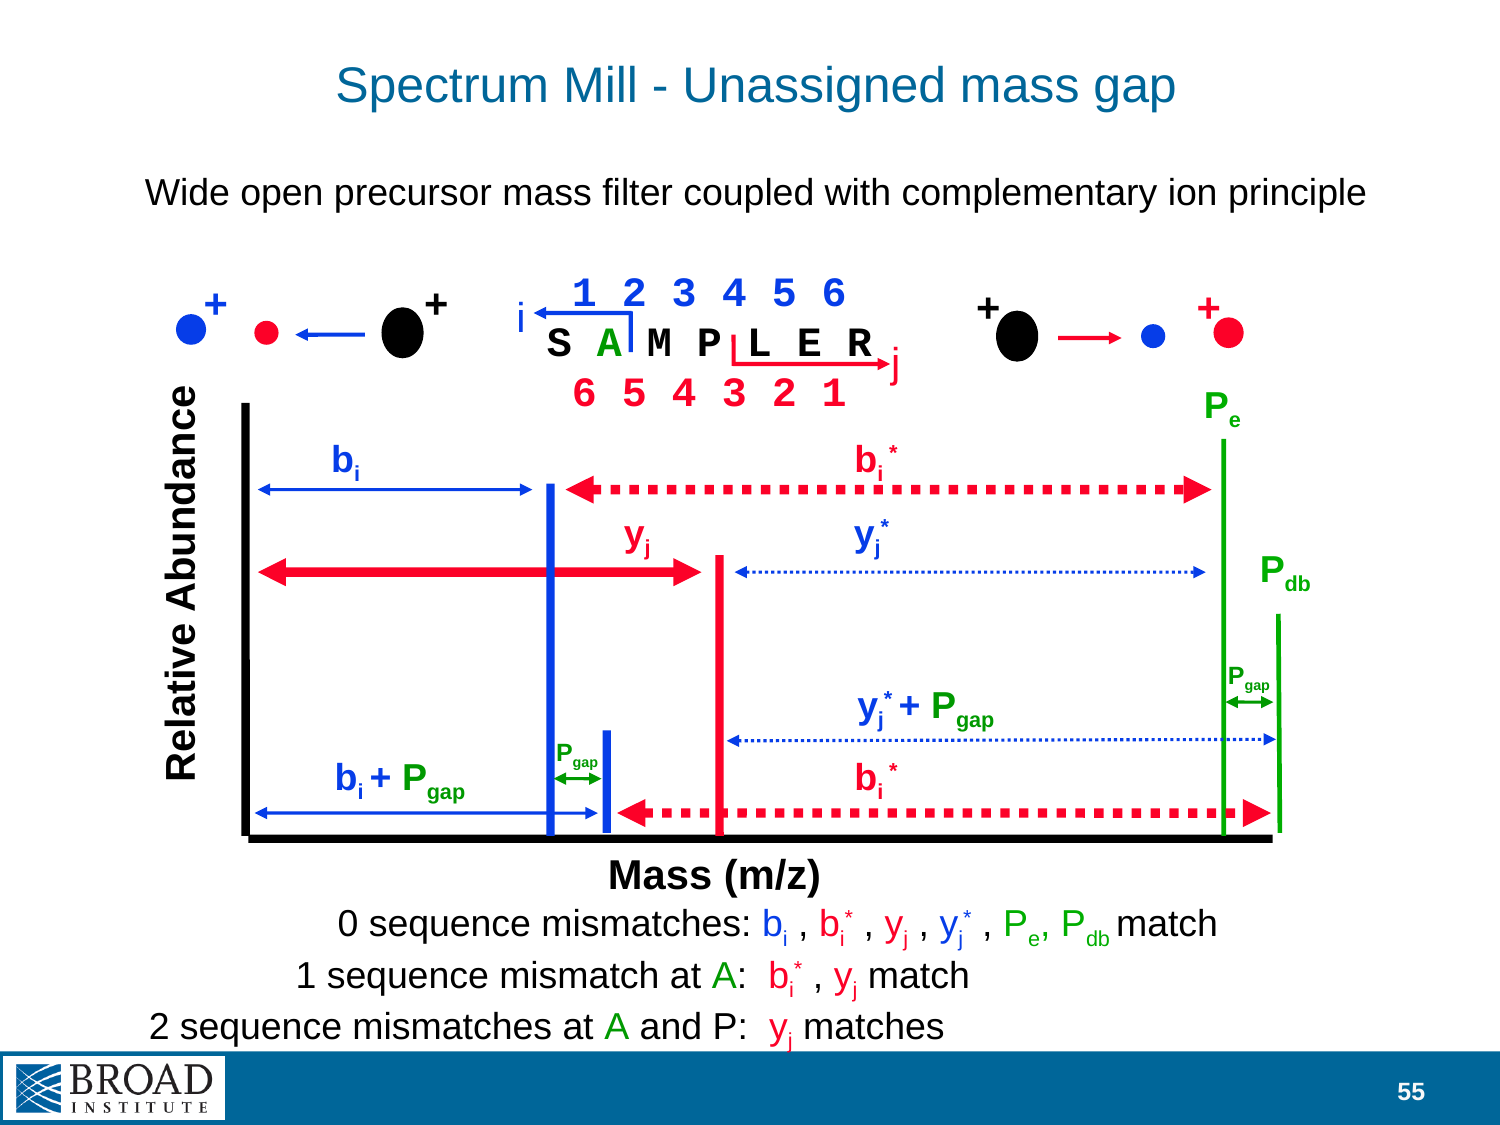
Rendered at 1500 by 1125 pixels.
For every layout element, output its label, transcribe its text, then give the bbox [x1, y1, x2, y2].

text_box [1197, 483, 1212, 496]
text_box bi * [842, 428, 911, 492]
text_box yj [611, 502, 663, 537]
text_box bi [319, 428, 373, 489]
text_box Wide open precursor mass filter coupled with complementary ion principle [129, 160, 1383, 221]
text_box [175, 260, 1244, 419]
slide_number 55 [1337, 1067, 1441, 1106]
text_box [257, 483, 533, 496]
text_box [565, 483, 579, 496]
text_box yj* [841, 502, 902, 537]
text_box Spectrum Mill - Unassigned mass gap [62, 48, 1450, 118]
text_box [129, 538, 1379, 1039]
text_box Pe [1191, 374, 1254, 438]
picture [4, 1057, 224, 1119]
text_box Relative Abundance [147, 372, 209, 537]
